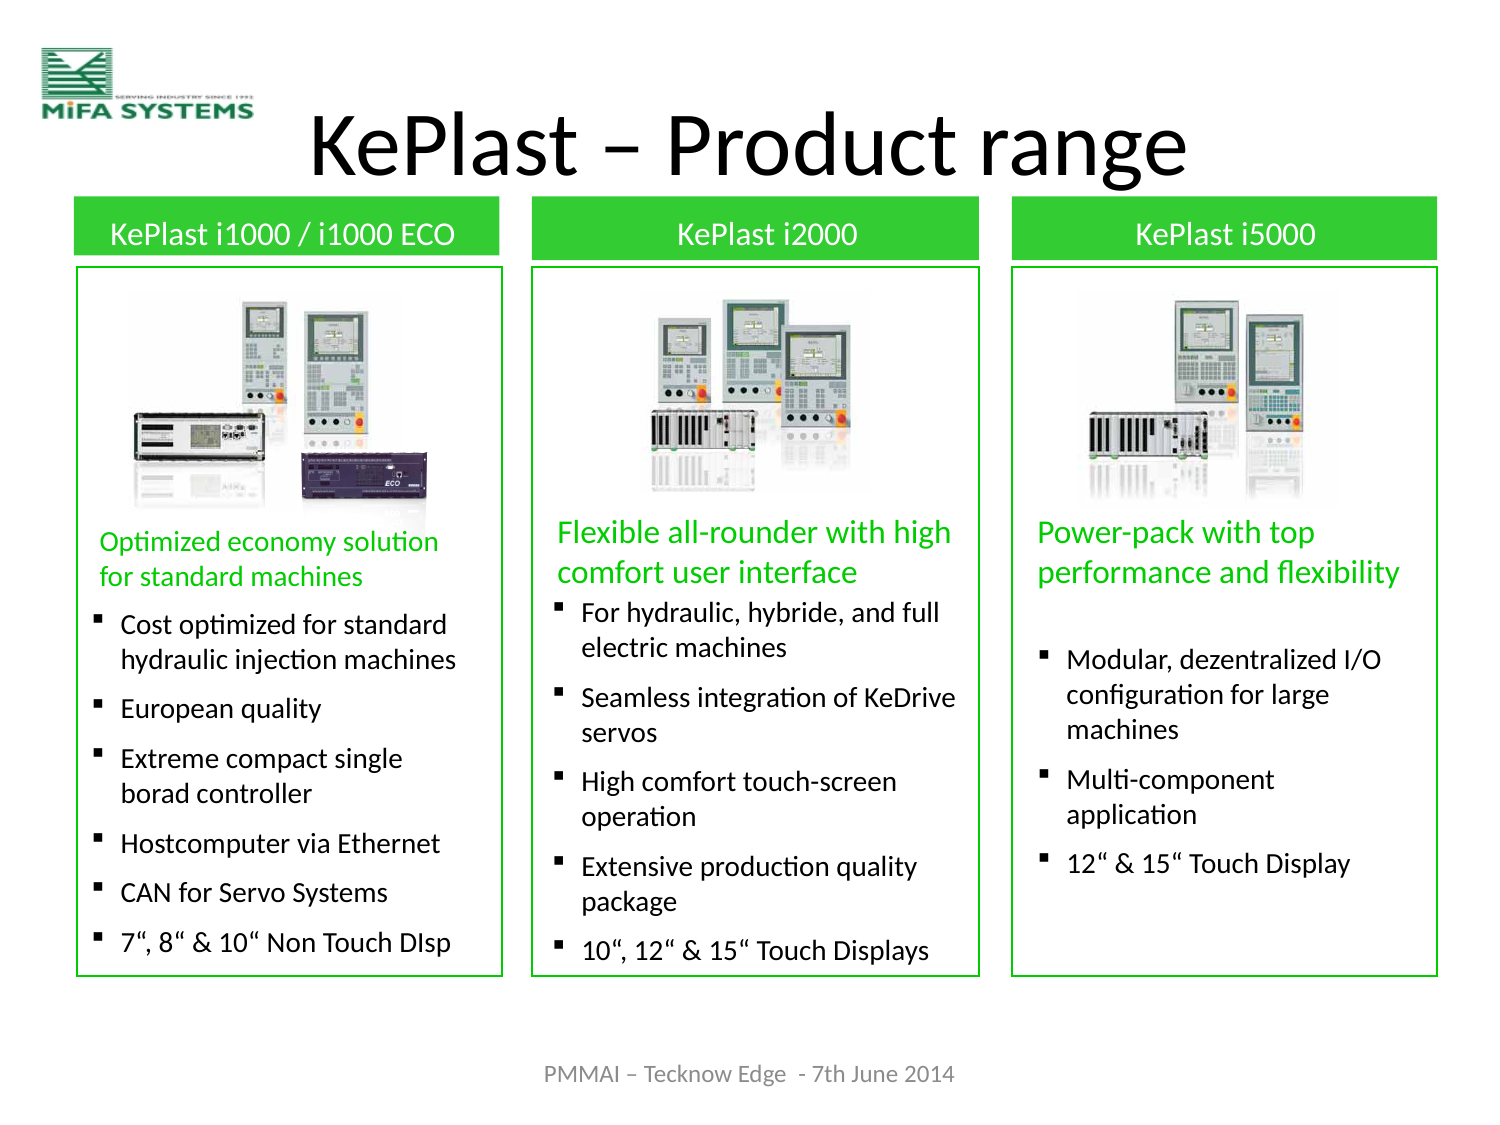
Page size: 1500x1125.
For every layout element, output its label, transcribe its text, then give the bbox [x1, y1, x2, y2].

title KePlast – Product range [75, 45, 1425, 233]
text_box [76, 266, 503, 985]
text_box [531, 196, 979, 257]
text_box [73, 196, 500, 256]
text_box KePlast i5000 [1120, 207, 1318, 256]
text_box KePlast i1000 / i1000 ECO [95, 207, 292, 256]
footer PMMAI – Tecknow Edge - 7th June 2014 [512, 1042, 988, 1103]
text_box [1011, 196, 1438, 258]
picture [40, 0, 255, 169]
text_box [531, 266, 991, 991]
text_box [1011, 266, 1460, 977]
text_box KePlast i2000 [662, 207, 860, 256]
